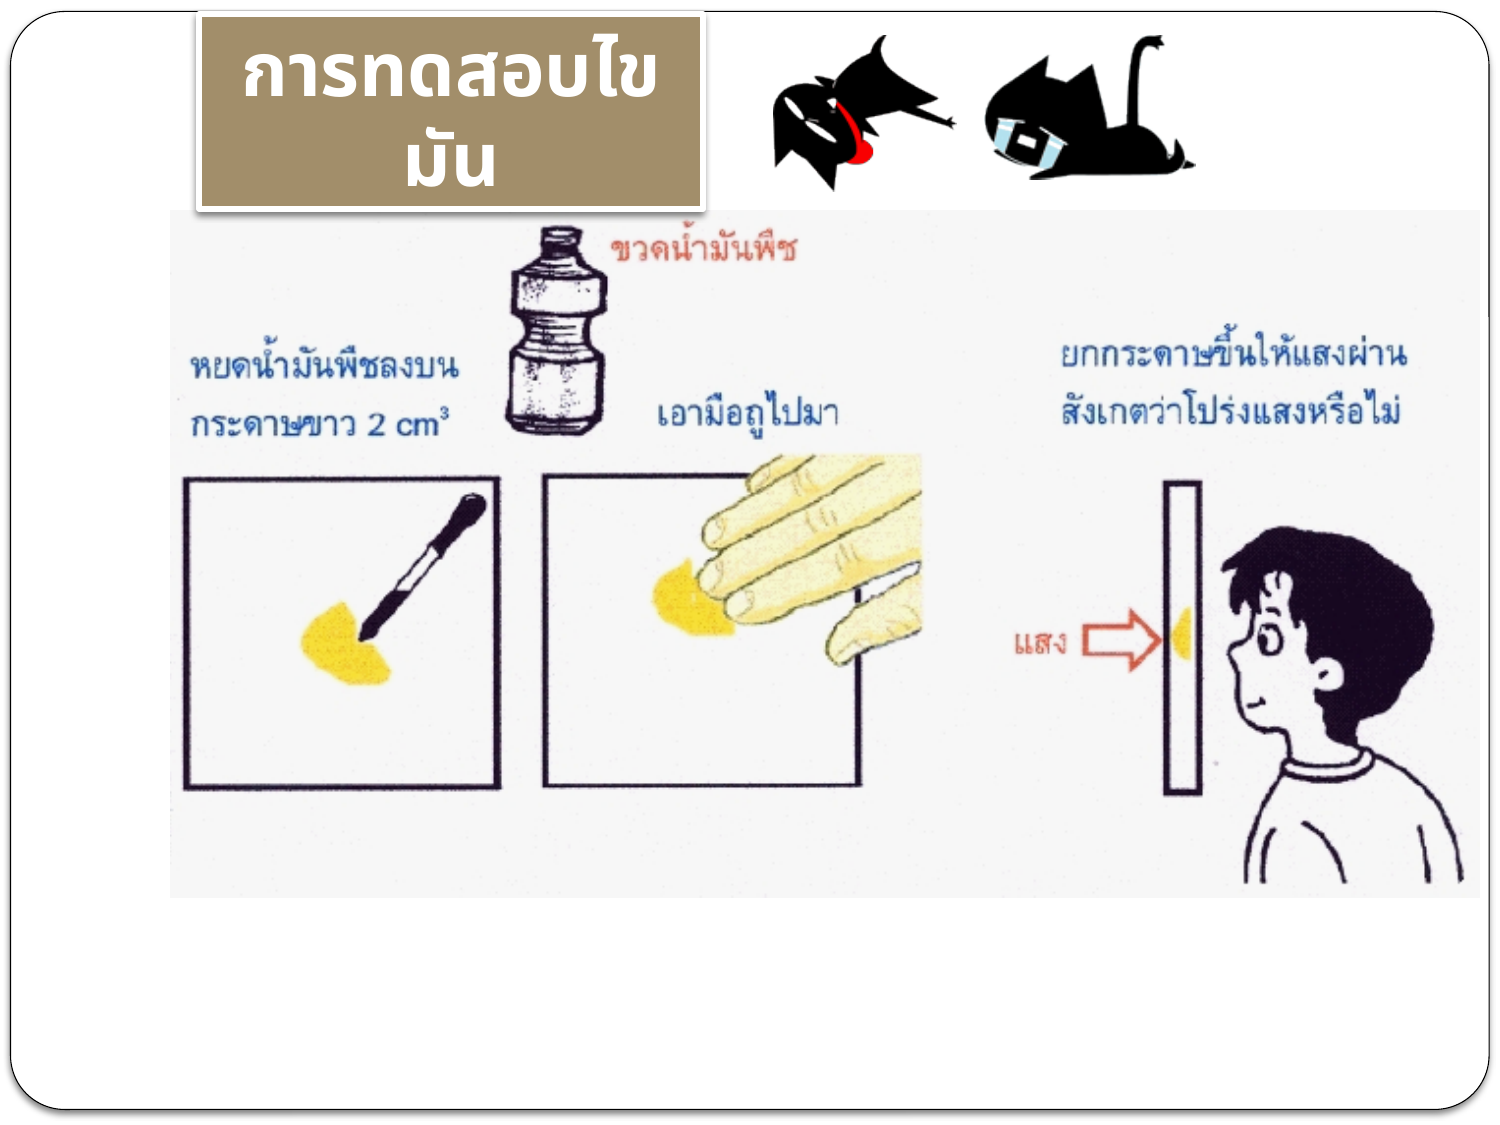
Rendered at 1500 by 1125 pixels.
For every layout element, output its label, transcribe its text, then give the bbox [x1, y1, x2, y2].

picture [984, 34, 1196, 180]
text_box การทดสอบไขมัน [196, 11, 706, 208]
picture [773, 34, 957, 192]
picture [169, 210, 1480, 899]
